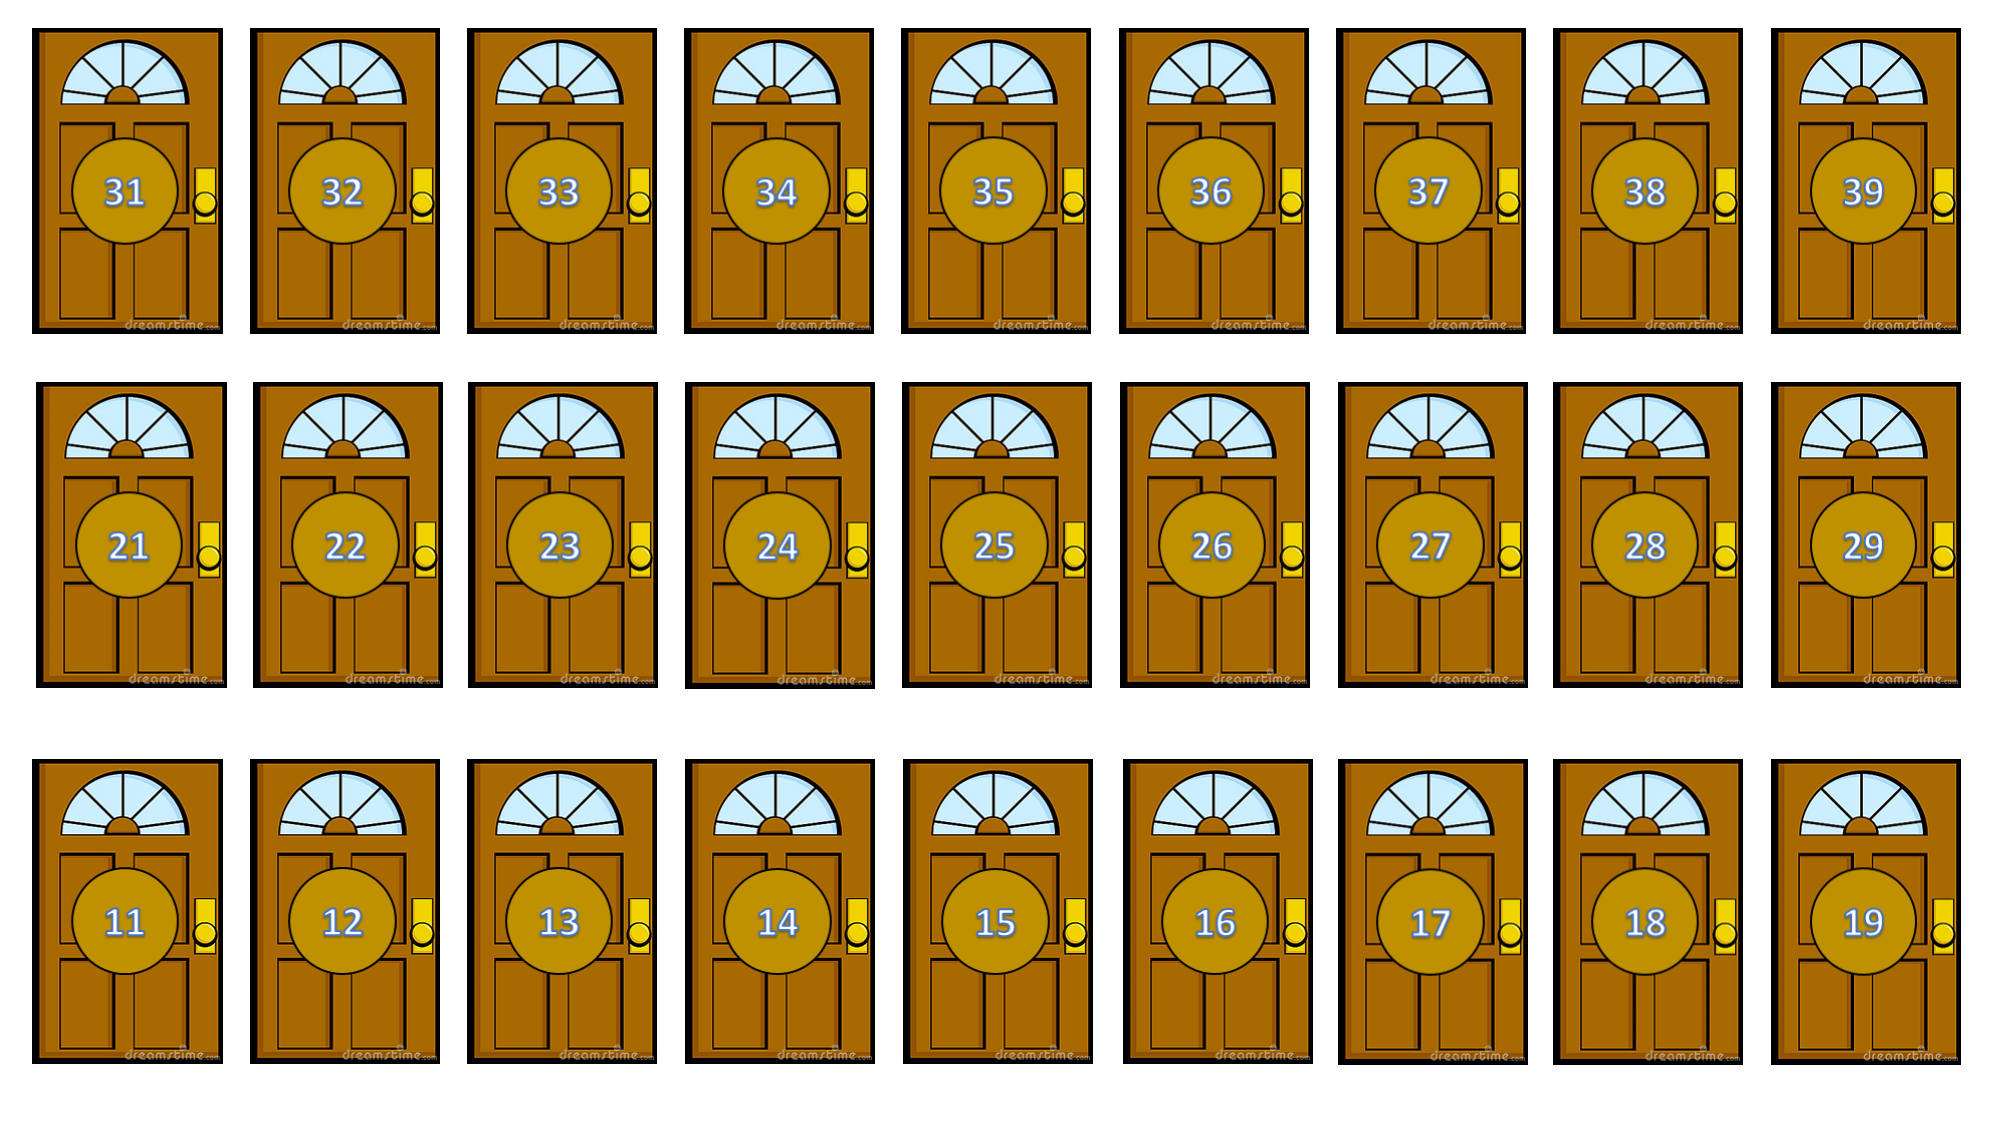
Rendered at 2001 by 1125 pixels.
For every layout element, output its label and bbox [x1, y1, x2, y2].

picture [253, 382, 443, 688]
picture [32, 759, 223, 1065]
picture [1770, 759, 1961, 1065]
picture [1553, 382, 1743, 688]
picture [1119, 28, 1309, 334]
picture [1123, 759, 1313, 1065]
picture [1553, 759, 1743, 1065]
picture [903, 759, 1093, 1065]
picture [1336, 28, 1526, 334]
picture [685, 382, 875, 689]
picture [1338, 759, 1528, 1065]
picture [467, 759, 657, 1065]
picture [467, 28, 657, 334]
picture [250, 759, 440, 1065]
picture [1770, 382, 1961, 688]
picture [1770, 28, 1961, 334]
picture [901, 28, 1091, 334]
picture [468, 382, 658, 688]
picture [902, 382, 1092, 688]
picture [1338, 382, 1528, 688]
picture [684, 28, 874, 334]
picture [250, 28, 440, 334]
picture [1120, 382, 1310, 688]
picture [685, 759, 875, 1065]
picture [1553, 28, 1743, 334]
picture [32, 28, 223, 334]
picture [36, 382, 227, 688]
